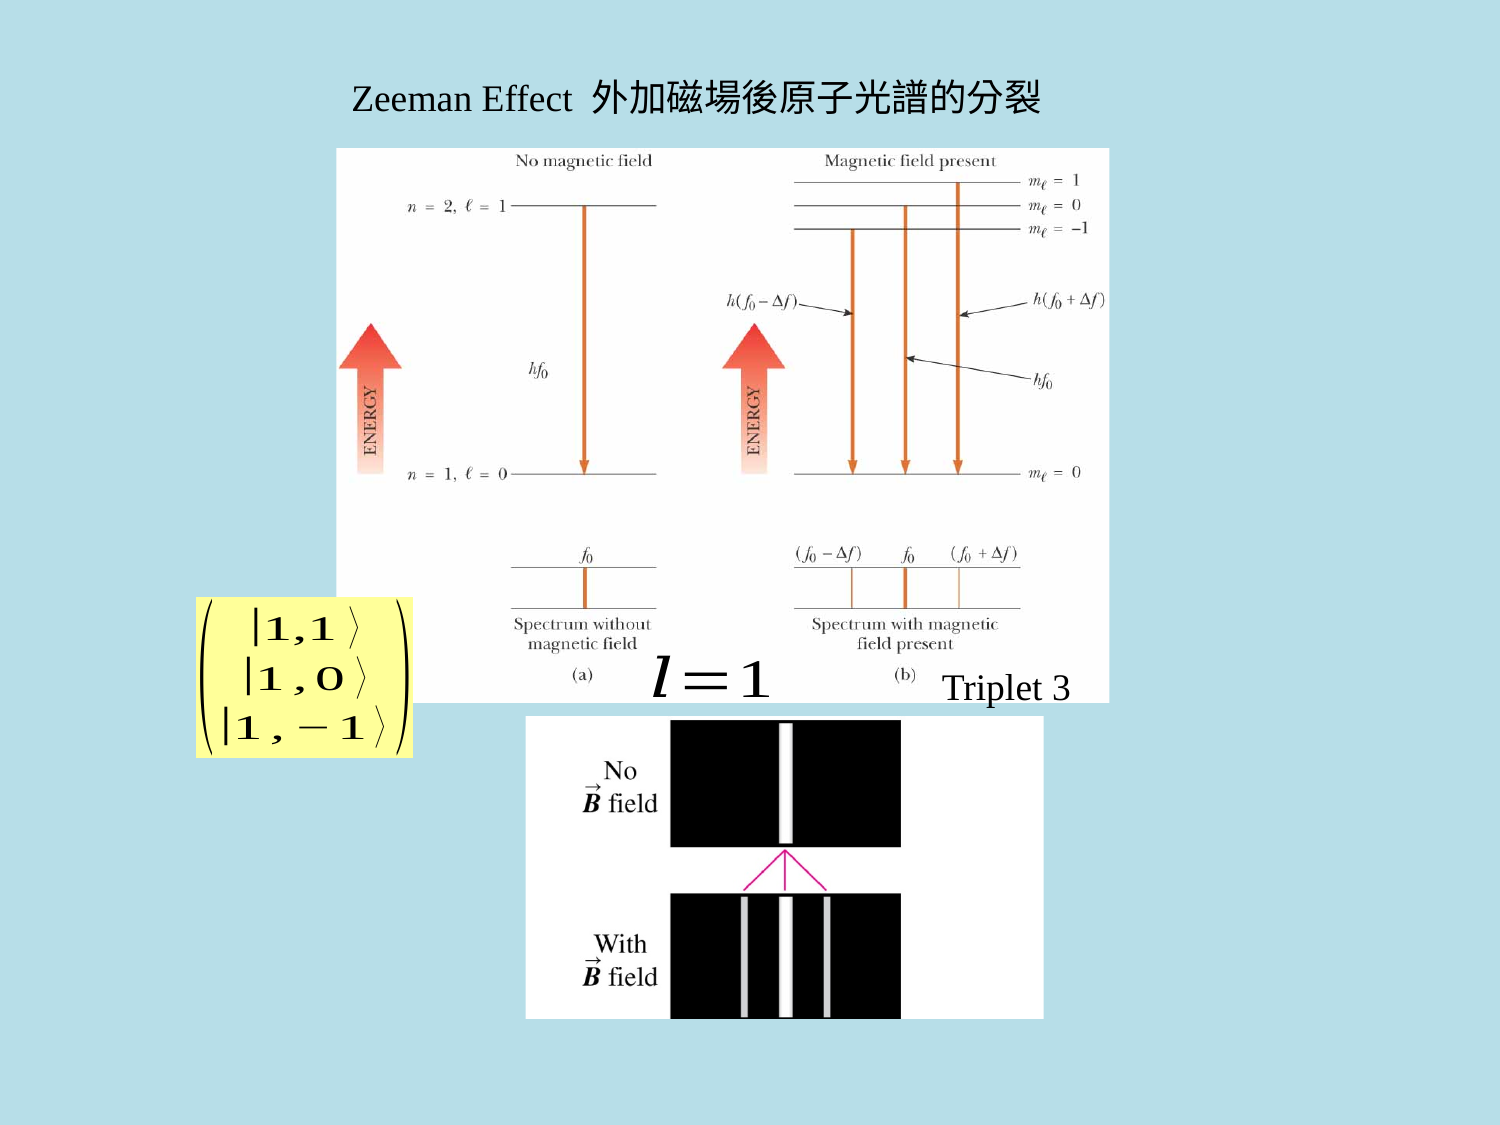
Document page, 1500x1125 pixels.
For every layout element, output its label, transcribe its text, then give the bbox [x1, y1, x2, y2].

text_box Zeeman Effect 外加磁場後原子光譜的分裂 [336, 66, 1081, 127]
picture [336, 148, 1110, 703]
text_box Triplet 3 [927, 655, 1185, 716]
picture [525, 715, 1044, 1020]
